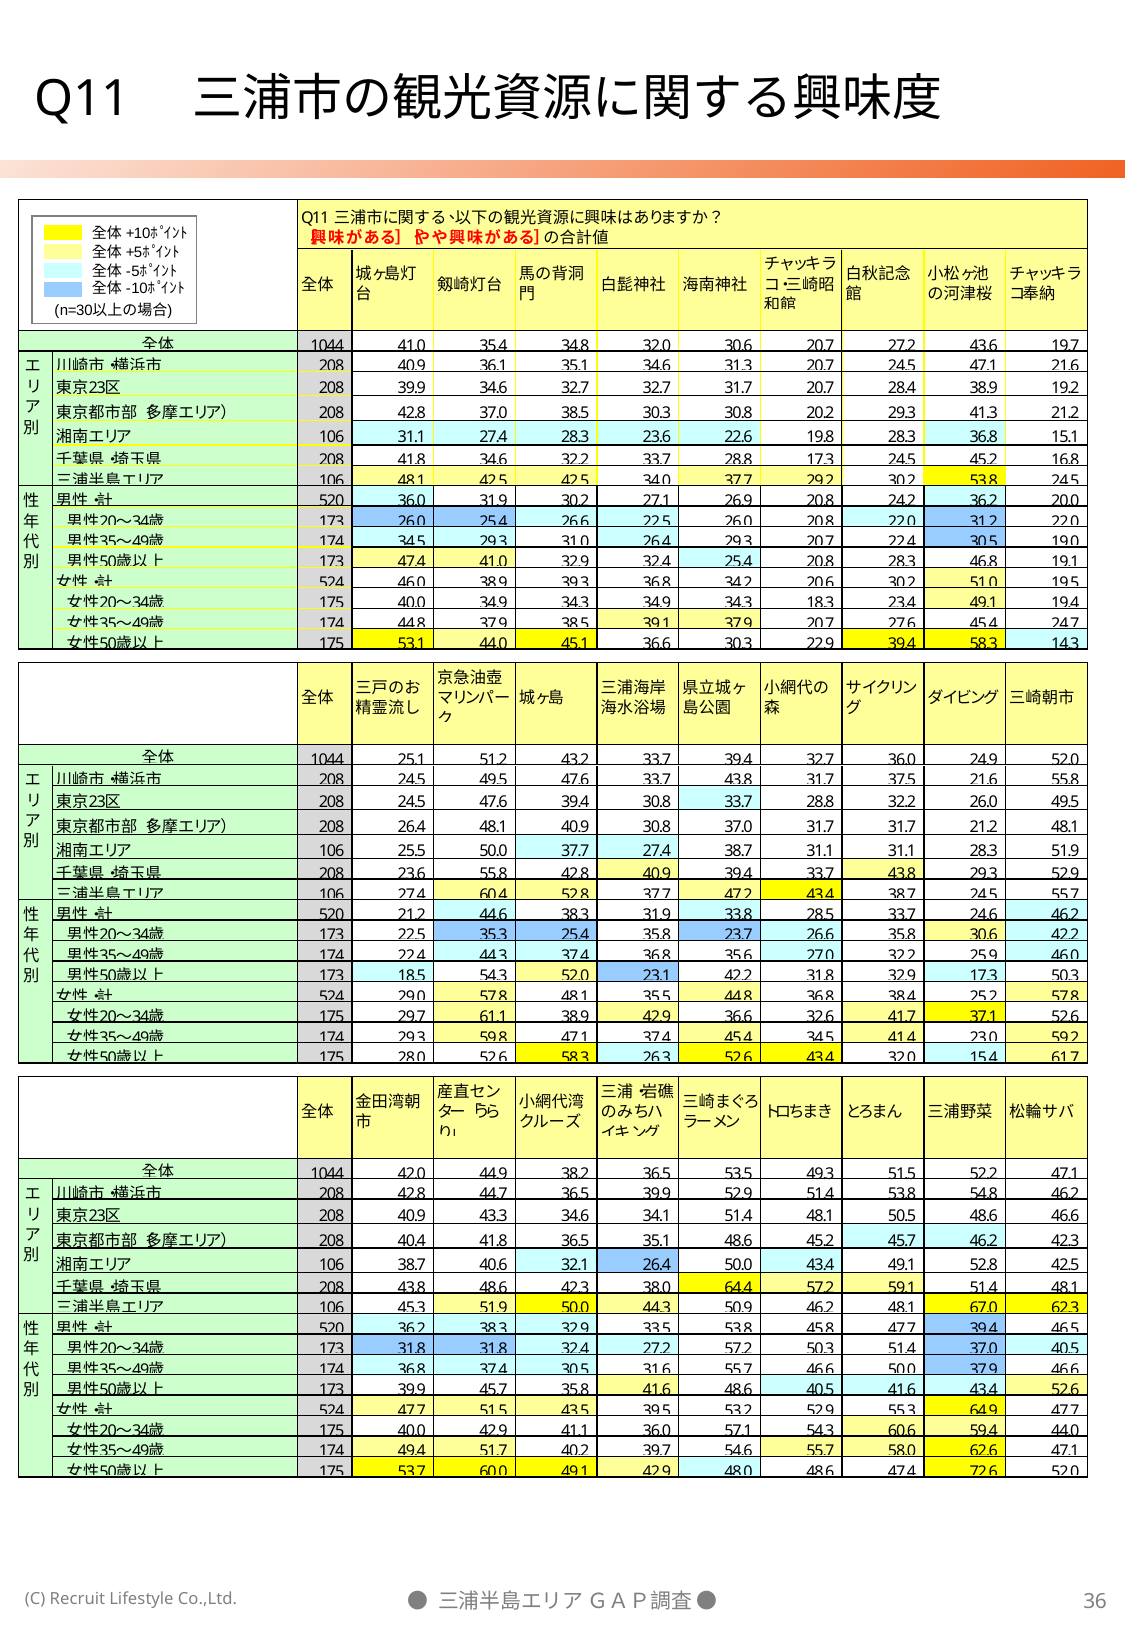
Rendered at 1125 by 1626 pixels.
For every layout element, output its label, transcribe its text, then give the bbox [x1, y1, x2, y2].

title Q11 三浦市の観光資源に関する興味度 [18, 30, 1107, 161]
picture [0, 174, 1107, 1492]
